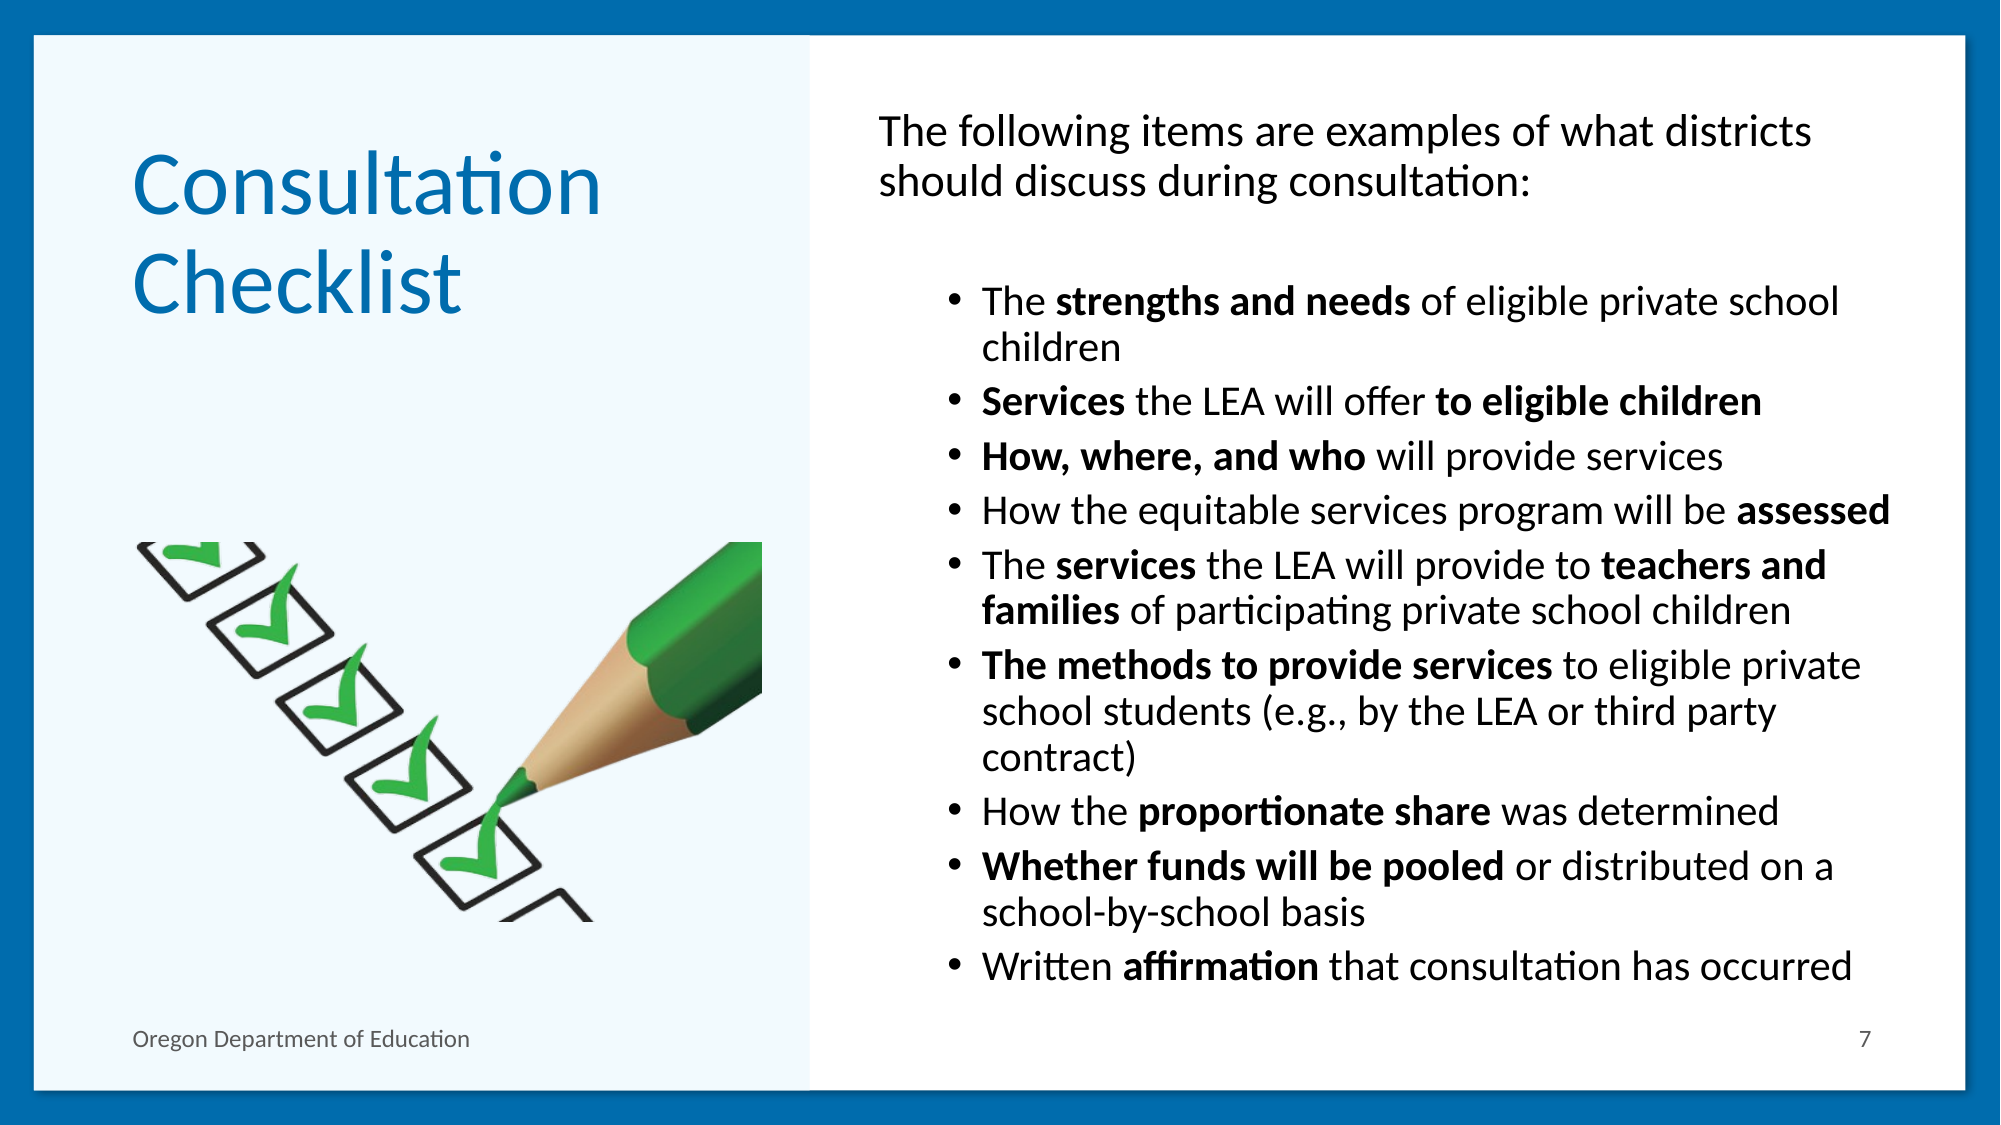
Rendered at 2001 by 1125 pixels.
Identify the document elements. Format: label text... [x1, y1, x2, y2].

title Consultation Checklist [117, 127, 763, 543]
slide_number 7 [1412, 1008, 1887, 1068]
picture [117, 542, 762, 922]
list The following items are examples of what districts should discuss during consultation: The strengths and needs of eligible private school children Services the LEA will offer to eligible children How, where, and who will provide services How the equitable services program will be assessed The services the LEA will provide to teachers and families of participating private school children The methods to provide services to eligible private school students (e.g., by the LEA or third party contract) How the proportionate share was determined Whether funds will be pooled or distributed on a school-by-school basis Written affirmation that consultation has occurred [863, 99, 1924, 1008]
footer Oregon Department of Education [117, 1007, 588, 1068]
